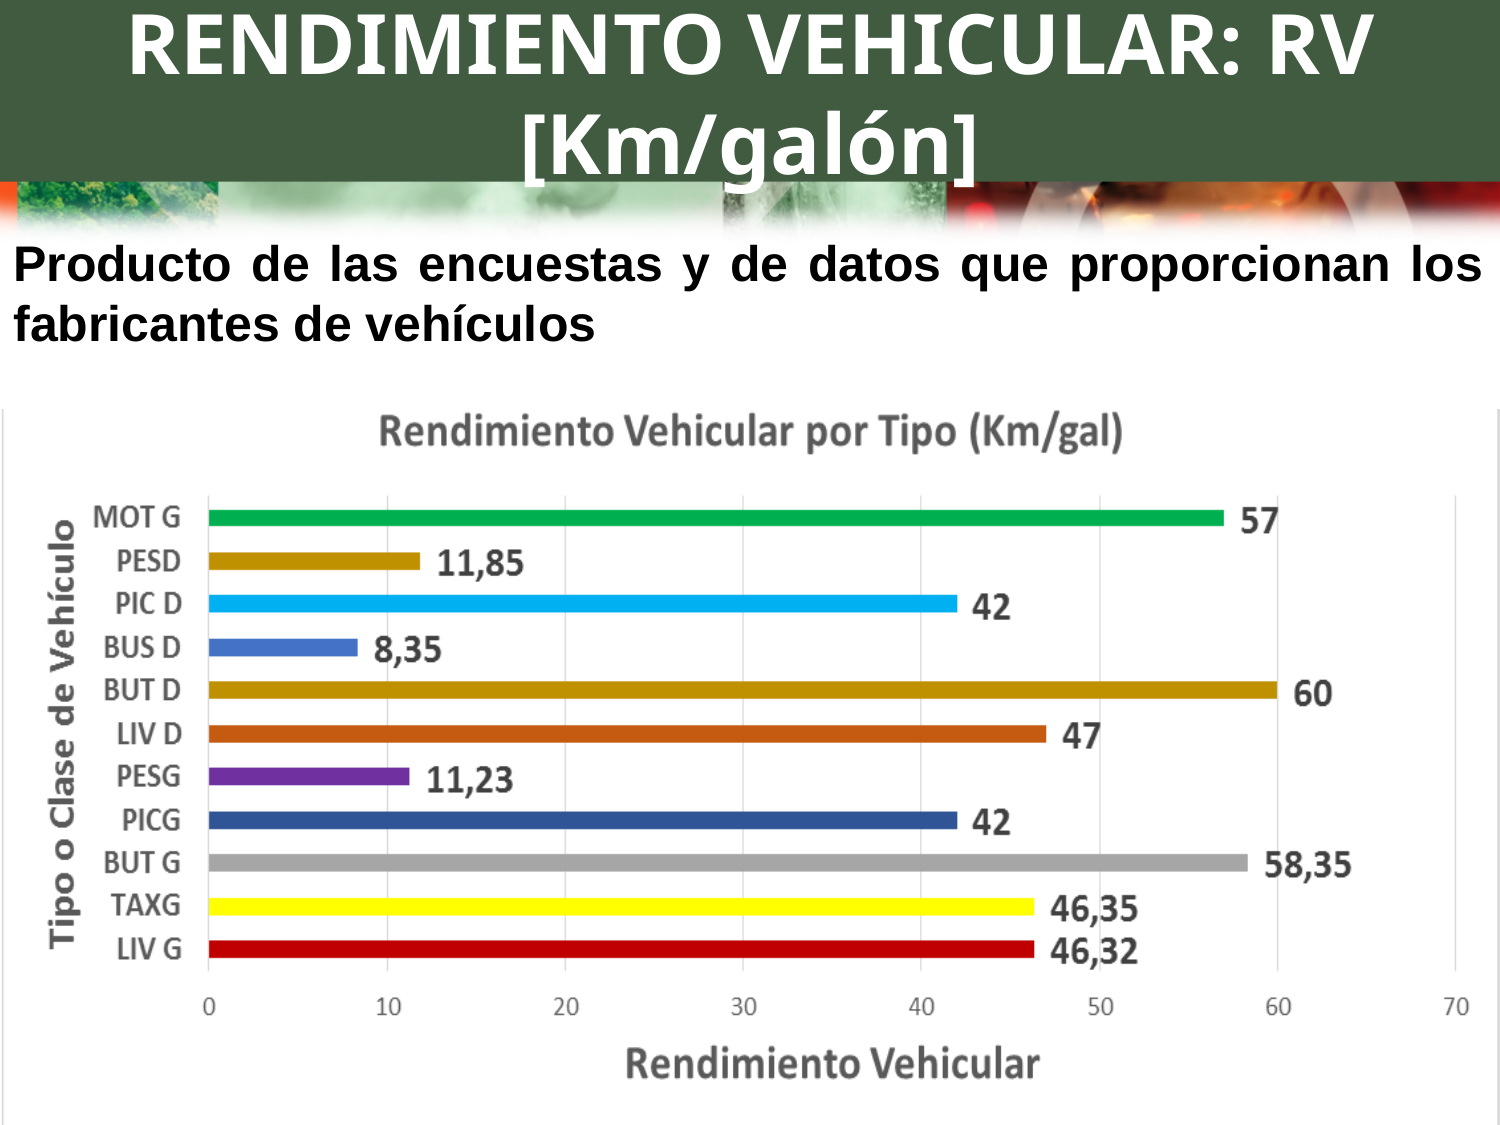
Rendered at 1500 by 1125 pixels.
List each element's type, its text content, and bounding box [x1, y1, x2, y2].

title RENDIMIENTO VEHICULAR: RV [Km/galón] [0, 0, 1500, 182]
picture [0, 182, 1500, 1125]
text_box Producto de las encuestas y de datos que proporcionan los fabricantes de vehículos [0, 223, 1499, 359]
